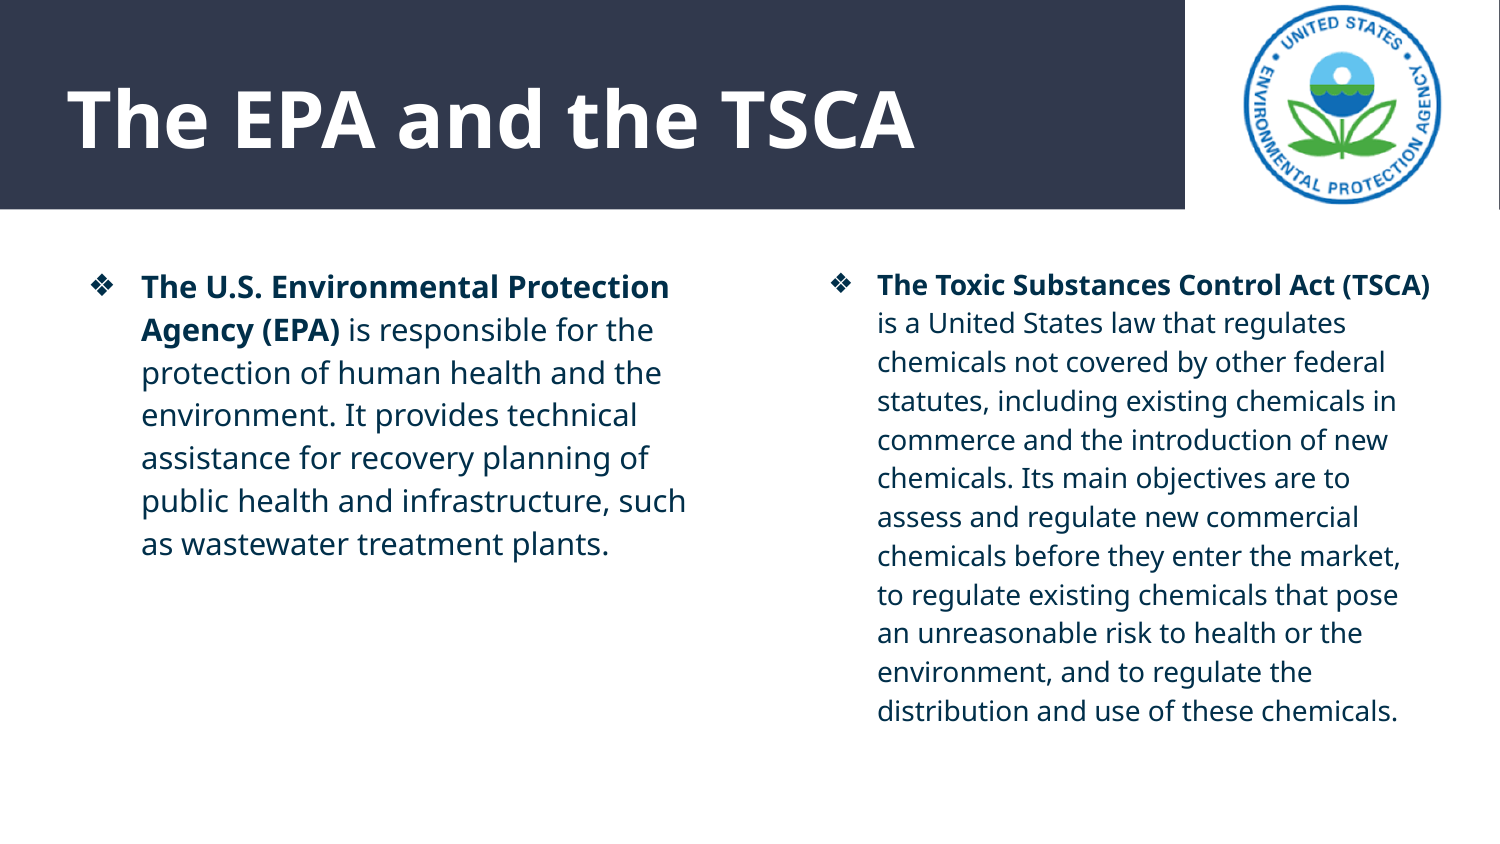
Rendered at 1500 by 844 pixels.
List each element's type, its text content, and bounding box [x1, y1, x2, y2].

picture [1183, 0, 1500, 210]
list The U.S. Environmental Protection Agency (EPA) is responsible for the protection of human health and the environment. It provides technical assistance for recovery planning of public health and infrastructure, such as wastewater treatment plants. [51, 247, 708, 752]
title The EPA and the TSCA [51, 54, 1069, 185]
list The Toxic Substances Control Act (TSCA) is a United States law that regulates chemicals not covered by other federal statutes, including existing chemicals in commerce and the introduction of new chemicals. Its main objectives are to assess and regulate new commercial chemicals before they enter the market, to regulate existing chemicals that pose an unreasonable risk to health or the environment, and to regulate the distribution and use of these chemicals. [792, 247, 1449, 752]
